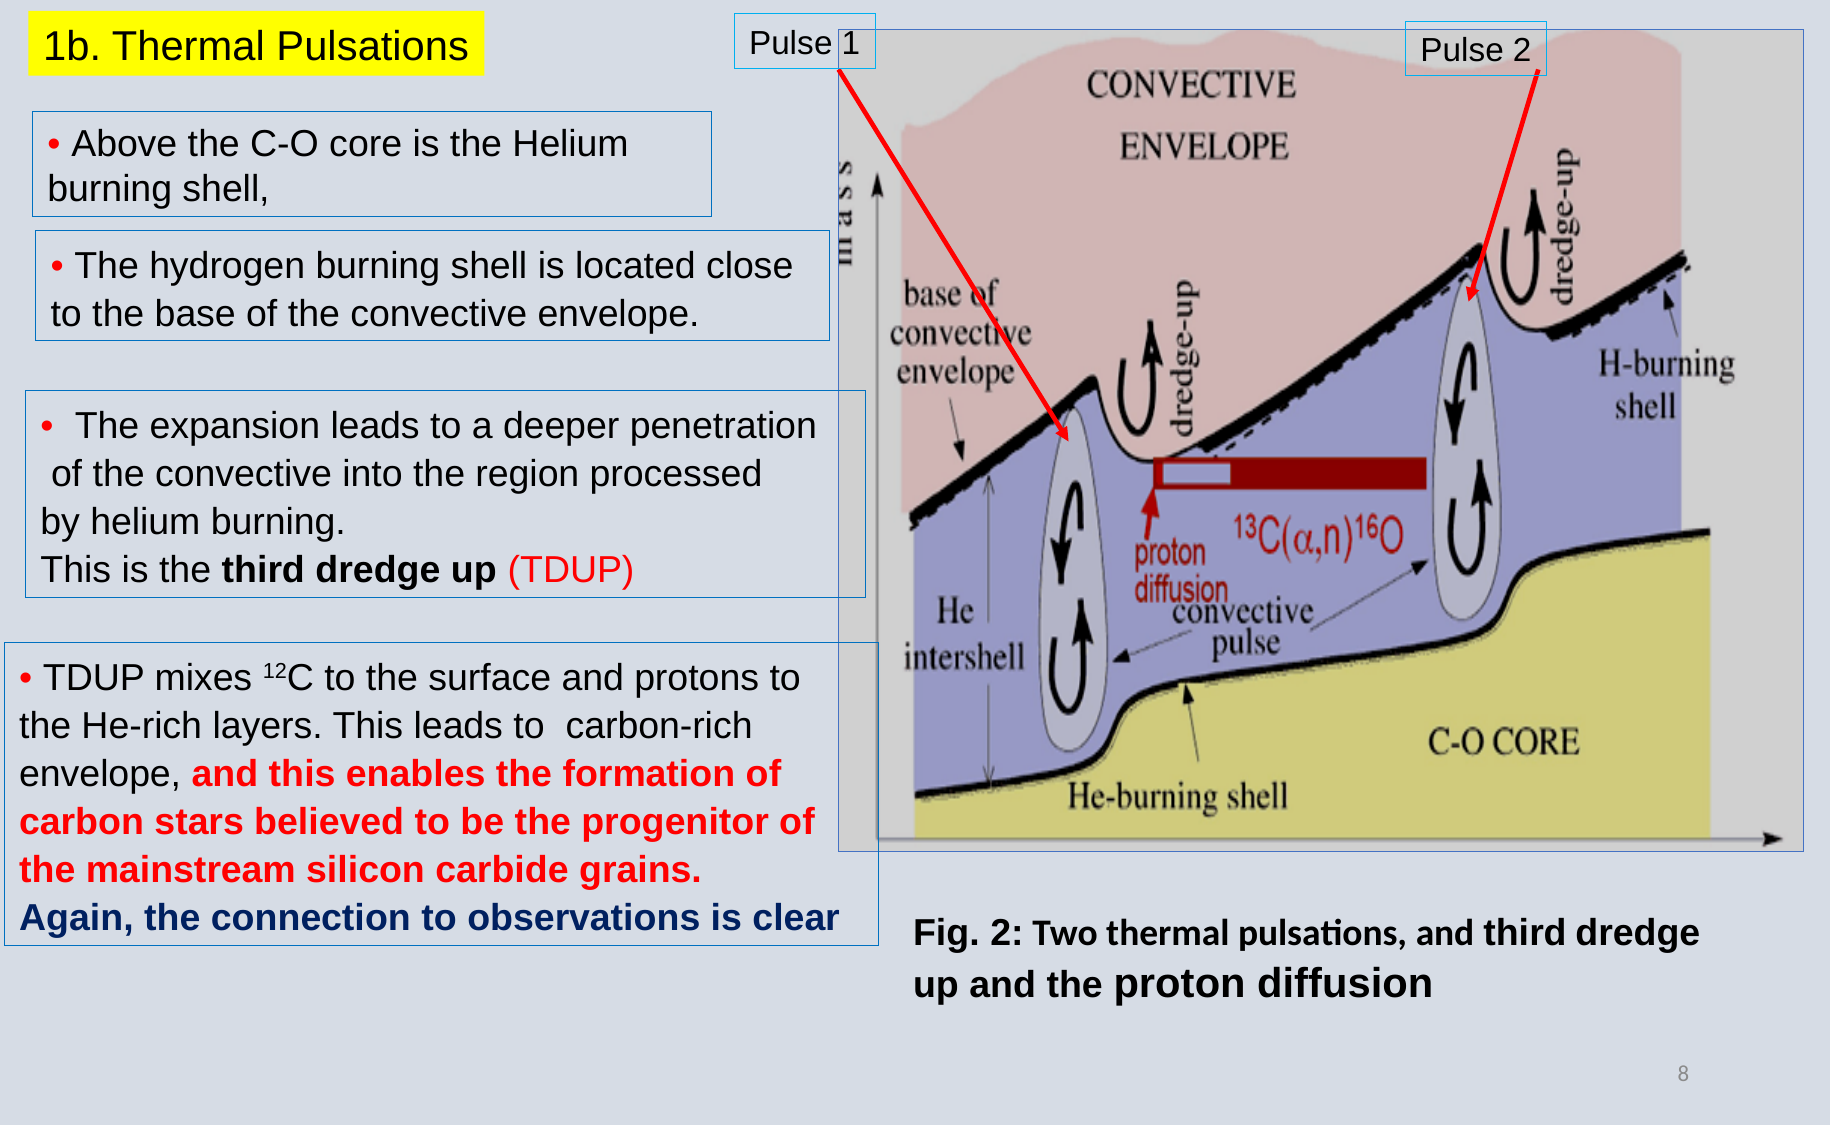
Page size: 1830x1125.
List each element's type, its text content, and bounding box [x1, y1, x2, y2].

text_box 1b. Thermal Pulsations [28, 10, 485, 76]
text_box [1468, 69, 1539, 302]
picture [838, 29, 1804, 852]
text_box Fig. 2: Two thermal pulsations, and third dredge up and the proton diffusion [898, 897, 1738, 1014]
text_box • The expansion leads to a deeper penetration of the convective into the region processed by helium burning. This is the third dredge up (TDUP) [25, 390, 838, 598]
text_box • The hydrogen burning shell is located close to the base of the convective envelope. [35, 230, 830, 341]
picture [838, 29, 874, 67]
slide_number 8 [1292, 1042, 1705, 1103]
text_box • Above the C-O core is the Helium burning shell, [32, 111, 712, 217]
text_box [838, 69, 1069, 442]
text_box Pulse 1 [734, 13, 876, 69]
picture [1407, 29, 1545, 74]
text_box Pulse 2 [1405, 21, 1547, 29]
text_box • TDUP mixes 12C to the surface and protons to the He-rich layers. This leads to carbon-rich envelope, and this enables the formation of carbon stars believed to be the progenitor of the mainstream silicon carbide grains. Again, the connection to observations is clear [4, 642, 879, 946]
